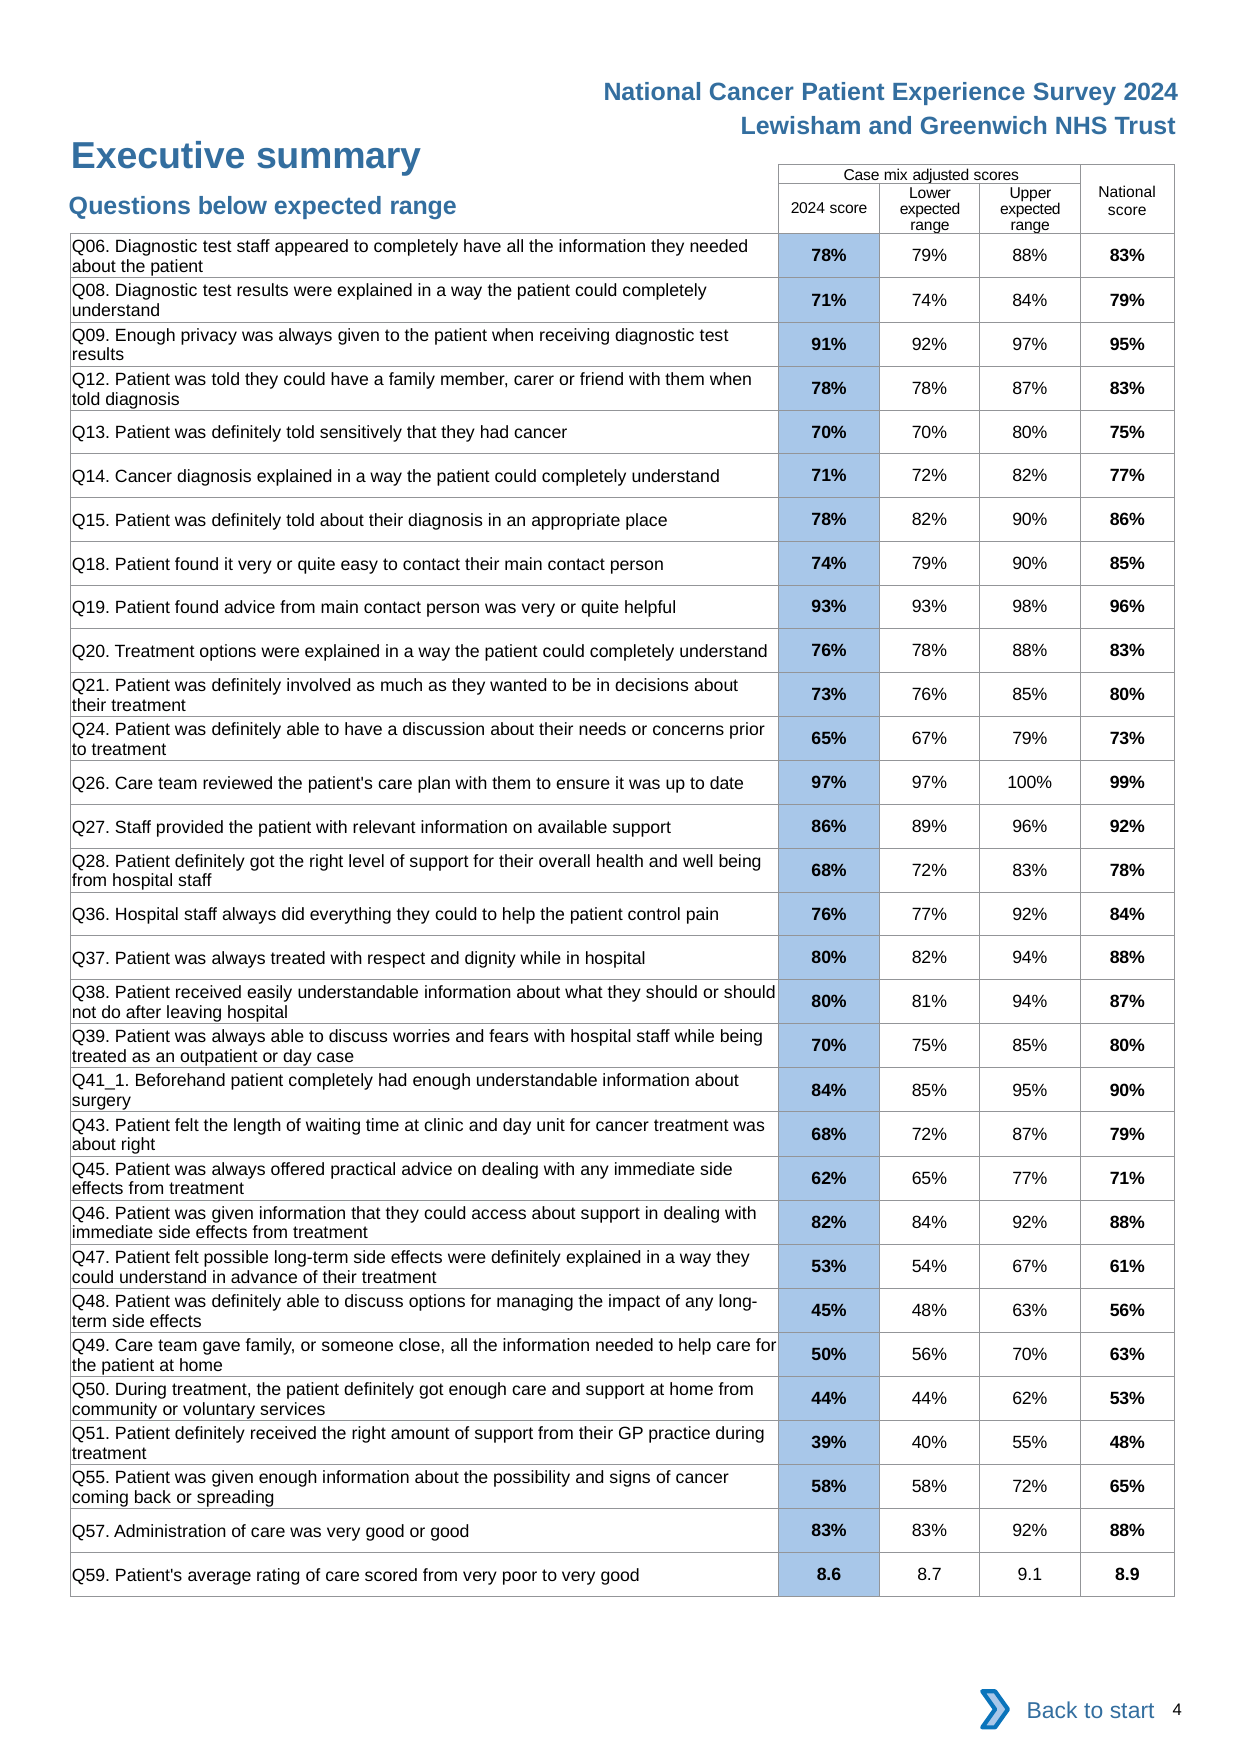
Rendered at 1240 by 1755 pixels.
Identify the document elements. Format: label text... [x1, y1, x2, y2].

table_cell 75% [880, 1024, 979, 1067]
table_cell 80% [779, 936, 879, 979]
table_cell 48% [880, 1289, 979, 1332]
text_box National Cancer Patient Experience Survey 2024 [588, 68, 1194, 113]
table_cell 86% [779, 805, 879, 848]
table_cell 95% [1081, 323, 1174, 366]
table_cell 95% [980, 1068, 1080, 1111]
table_cell 70% [779, 411, 879, 453]
table_cell 83% [880, 1509, 979, 1552]
table_cell 94% [980, 980, 1080, 1023]
table_cell 8.6 [779, 1553, 879, 1596]
table_cell 87% [980, 1112, 1080, 1156]
table_cell 58% [880, 1465, 979, 1508]
table_cell 76% [779, 629, 879, 672]
table_cell Lower expected range [880, 184, 979, 233]
table_cell 100% [980, 761, 1080, 804]
table_cell 67% [880, 717, 979, 760]
title Executive summary [68, 131, 465, 189]
table_cell 73% [1081, 717, 1174, 760]
table_cell Q38. Patient received easily understandable information about what they should or should not do after leaving hospital [71, 980, 778, 1023]
table_cell 72% [980, 1465, 1080, 1508]
table_cell 93% [880, 586, 979, 628]
table_cell 87% [980, 367, 1080, 410]
table_cell 70% [880, 411, 979, 453]
table_cell 53% [779, 1245, 879, 1288]
table_cell 92% [1081, 805, 1174, 848]
table_cell 71% [1081, 1157, 1174, 1200]
table_cell 77% [1081, 454, 1174, 497]
table_cell Q14. Cancer diagnosis explained in a way the patient could completely understand [71, 454, 778, 497]
table_cell 61% [1081, 1245, 1174, 1288]
table_cell 40% [880, 1421, 979, 1464]
table_cell 84% [1081, 893, 1174, 935]
table_cell 71% [779, 278, 879, 322]
slide_number 4 [1176, 1699, 1234, 1720]
table_cell 84% [779, 1068, 879, 1111]
table_cell 79% [880, 542, 979, 585]
table_header [70, 165, 778, 233]
table_cell Q41_1. Beforehand patient completely had enough understandable information about surgery [71, 1068, 778, 1111]
table_cell 80% [980, 411, 1080, 453]
table_cell 44% [880, 1377, 979, 1420]
table_cell 96% [1081, 586, 1174, 628]
table_cell Q08. Diagnostic test results were explained in a way the patient could completely understand [71, 278, 778, 322]
table_cell 45% [779, 1289, 879, 1332]
table_cell Q50. During treatment, the patient definitely got enough care and support at home from community or voluntary services [71, 1377, 778, 1420]
table_cell 70% [980, 1333, 1080, 1376]
table_cell Q13. Patient was definitely told sensitively that they had cancer [71, 411, 778, 453]
table_cell 62% [779, 1157, 879, 1200]
table_cell Q43. Patient felt the length of waiting time at clinic and day unit for cancer treatment was about right [71, 1112, 778, 1156]
table_cell 44% [779, 1377, 879, 1420]
table_cell 79% [980, 717, 1080, 760]
table_cell 68% [779, 1112, 879, 1156]
table_cell 9.1 [980, 1553, 1080, 1596]
table_cell Q27. Staff provided the patient with relevant information on available support [71, 805, 778, 848]
table_cell 98% [980, 586, 1080, 628]
table_header Case mix adjusted scores [779, 165, 1080, 183]
table_cell 48% [1081, 1421, 1174, 1464]
table_cell 78% [1081, 849, 1174, 892]
table_cell 92% [880, 323, 979, 366]
table_cell Q26. Care team reviewed the patient's care plan with them to ensure it was up to date [71, 761, 778, 804]
table_header National score [1081, 165, 1174, 233]
table_cell 92% [980, 1201, 1080, 1244]
table_cell 85% [880, 1068, 979, 1111]
table_cell 65% [880, 1157, 979, 1200]
table_cell 83% [1081, 234, 1174, 277]
table_cell Q48. Patient was definitely able to discuss options for managing the impact of any long-term side effects [71, 1289, 778, 1332]
table_cell 88% [980, 629, 1080, 672]
table_cell 90% [980, 542, 1080, 585]
table_cell 72% [880, 849, 979, 892]
table_cell 76% [880, 673, 979, 716]
table_cell 58% [779, 1465, 879, 1508]
table_cell 91% [779, 323, 879, 366]
table_cell 88% [1081, 1509, 1174, 1552]
table_cell 71% [779, 454, 879, 497]
table_cell 92% [980, 1509, 1080, 1552]
table_cell Q37. Patient was always treated with respect and dignity while in hospital [71, 936, 778, 979]
table_cell 79% [880, 234, 979, 277]
table_cell 56% [880, 1333, 979, 1376]
table_cell 63% [1081, 1333, 1174, 1376]
table_cell 65% [1081, 1465, 1174, 1508]
table_cell 50% [779, 1333, 879, 1376]
table_cell 97% [880, 761, 979, 804]
table_cell 75% [1081, 411, 1174, 453]
table_cell Q06. Diagnostic test staff appeared to completely have all the information they needed about the patient [71, 234, 778, 277]
table_cell 76% [779, 893, 879, 935]
table_cell 81% [880, 980, 979, 1023]
table_cell Q19. Patient found advice from main contact person was very or quite helpful [71, 586, 778, 628]
table_cell 55% [980, 1421, 1080, 1464]
table_cell Q21. Patient was definitely involved as much as they wanted to be in decisions about their treatment [71, 673, 778, 716]
table_cell Q49. Care team gave family, or someone close, all the information needed to help care for the patient at home [71, 1333, 778, 1376]
table_cell 79% [1081, 1112, 1174, 1156]
table_cell 82% [880, 498, 979, 541]
table_cell Q59. Patient's average rating of care scored from very poor to very good [71, 1553, 778, 1596]
table_cell 82% [779, 1201, 879, 1244]
table_cell 83% [1081, 367, 1174, 410]
table_cell Q15. Patient was definitely told about their diagnosis in an appropriate place [71, 498, 778, 541]
table_cell Q51. Patient definitely received the right amount of support from their GP practice during treatment [71, 1421, 778, 1464]
table_cell Q57. Administration of care was very good or good [71, 1509, 778, 1552]
table_cell 8.9 [1081, 1553, 1174, 1596]
table_cell Q12. Patient was told they could have a family member, carer or friend with them when told diagnosis [71, 367, 778, 410]
table_cell 80% [779, 980, 879, 1023]
table_cell 80% [1081, 1024, 1174, 1067]
table_cell 90% [1081, 1068, 1174, 1111]
table_cell 39% [779, 1421, 879, 1464]
table_cell 83% [1081, 629, 1174, 672]
table_cell Q45. Patient was always offered practical advice on dealing with any immediate side effects from treatment [71, 1157, 778, 1200]
table_cell Q28. Patient definitely got the right level of support for their overall health and well being from hospital staff [71, 849, 778, 892]
table_cell 85% [980, 1024, 1080, 1067]
table_cell 54% [880, 1245, 979, 1288]
table_cell 93% [779, 586, 879, 628]
table_cell 92% [980, 893, 1080, 935]
table_cell Q24. Patient was definitely able to have a discussion about their needs or concerns prior to treatment [71, 717, 778, 760]
table_cell 63% [980, 1289, 1080, 1332]
table_cell 67% [980, 1245, 1080, 1288]
table_cell 87% [1081, 980, 1174, 1023]
table_cell 2024 score [779, 184, 879, 233]
table_cell 77% [880, 893, 979, 935]
table_cell Q09. Enough privacy was always given to the patient when receiving diagnostic test results [71, 323, 778, 366]
table_cell 80% [1081, 673, 1174, 716]
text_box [981, 1677, 1170, 1741]
table_cell Q47. Patient felt possible long-term side effects were definitely explained in a way they could understand in advance of their treatment [71, 1245, 778, 1288]
table_cell 97% [980, 323, 1080, 366]
table_cell 74% [880, 278, 979, 322]
table_cell 97% [779, 761, 879, 804]
table_cell 85% [980, 673, 1080, 716]
table_cell 86% [1081, 498, 1174, 541]
table_cell 68% [779, 849, 879, 892]
table_cell 79% [1081, 278, 1174, 322]
table_cell 62% [980, 1377, 1080, 1420]
table_cell 77% [980, 1157, 1080, 1200]
table_cell 72% [880, 454, 979, 497]
table_cell 88% [980, 234, 1080, 277]
table_cell 73% [779, 673, 879, 716]
table_cell 74% [779, 542, 879, 585]
table_cell 65% [779, 717, 879, 760]
table_cell Q20. Treatment options were explained in a way the patient could completely understand [71, 629, 778, 672]
table_cell 99% [1081, 761, 1174, 804]
table_cell 8.7 [880, 1553, 979, 1596]
table_cell 89% [880, 805, 979, 848]
table_cell 88% [1081, 1201, 1174, 1244]
table_cell Q46. Patient was given information that they could access about support in dealing with immediate side effects from treatment [71, 1201, 778, 1244]
table_cell Q39. Patient was always able to discuss worries and fears with hospital staff while being treated as an outpatient or day case [71, 1024, 778, 1067]
table_cell 82% [980, 454, 1080, 497]
table_cell 94% [980, 936, 1080, 979]
table_cell 83% [980, 849, 1080, 892]
table_cell 78% [880, 629, 979, 672]
table_cell 78% [779, 234, 879, 277]
table_cell Upper expected range [980, 184, 1080, 233]
table_cell 82% [880, 936, 979, 979]
table_cell 96% [980, 805, 1080, 848]
table_cell Q55. Patient was given enough information about the possibility and signs of cancer coming back or spreading [71, 1465, 778, 1508]
table_cell 84% [980, 278, 1080, 322]
table_cell 78% [779, 498, 879, 541]
table_cell 88% [1081, 936, 1174, 979]
table_cell 78% [779, 367, 879, 410]
table_cell 84% [880, 1201, 979, 1244]
table_cell 56% [1081, 1289, 1174, 1332]
table_cell 70% [779, 1024, 879, 1067]
table_cell 85% [1081, 542, 1174, 585]
table_cell 78% [880, 367, 979, 410]
table_cell 72% [880, 1112, 979, 1156]
table_cell Q36. Hospital staff always did everything they could to help the patient control pain [71, 893, 778, 935]
text_box Lewisham and Greenwich NHS Trust [725, 113, 1192, 147]
table_cell Q18. Patient found it very or quite easy to contact their main contact person [71, 542, 778, 585]
table_cell 83% [779, 1509, 879, 1552]
table_cell 90% [980, 498, 1080, 541]
table_cell 53% [1081, 1377, 1174, 1420]
